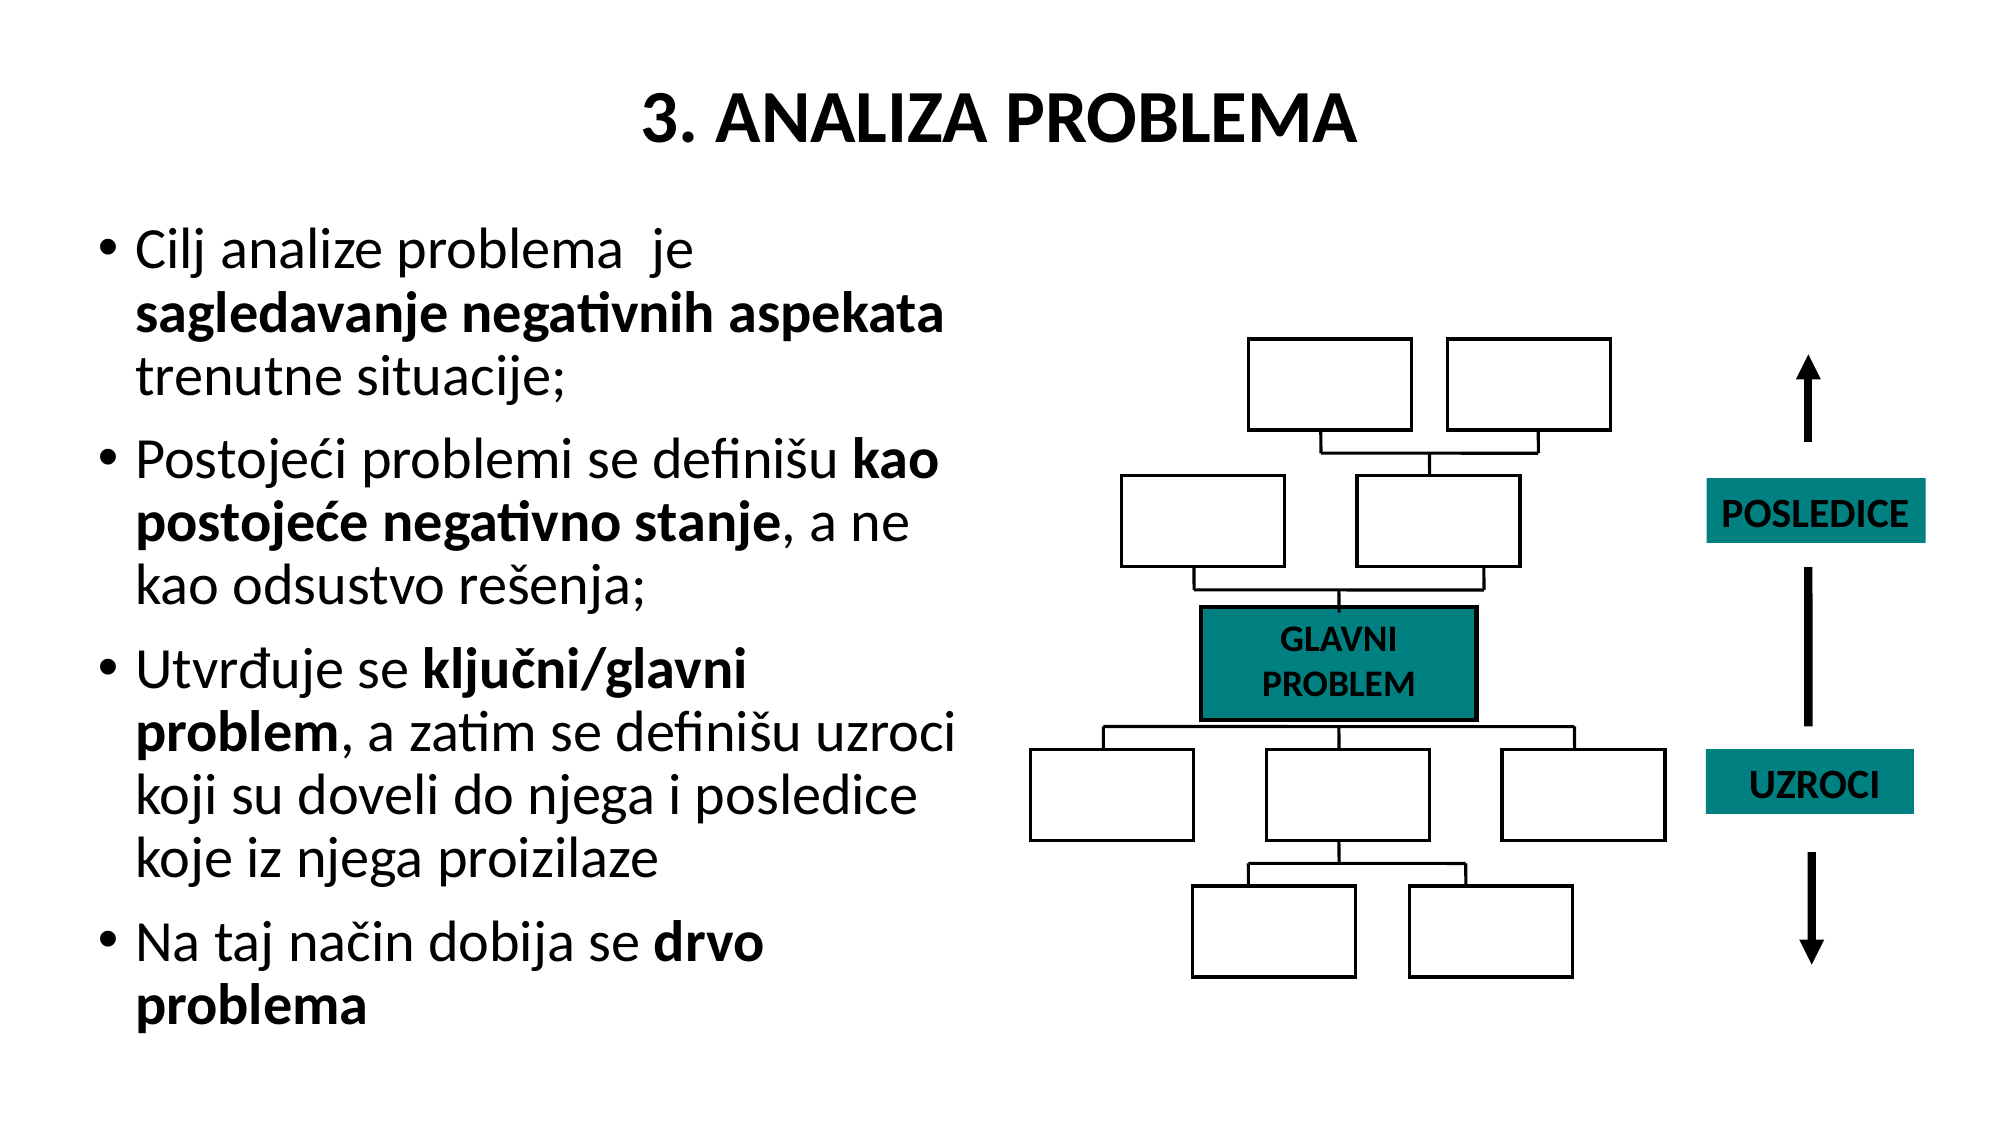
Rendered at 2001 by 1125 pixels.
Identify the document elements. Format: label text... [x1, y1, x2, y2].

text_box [974, 339, 1926, 978]
list Cilj analize problema je sagledavanje negativnih aspekata trenutne situacije; Postojeći problemi se definišu kao postojeće negativno stanje, a ne kao odsustvo rešenja; Utvrđuje se ključni/glavni problem, a zatim se definišu uzroci koji su doveli do njega i posledice koje iz njega proizilaze Na taj način dobija se drvo problema [82, 211, 975, 1067]
title 3. ANALIZA PROBLEMA [137, 59, 1863, 178]
